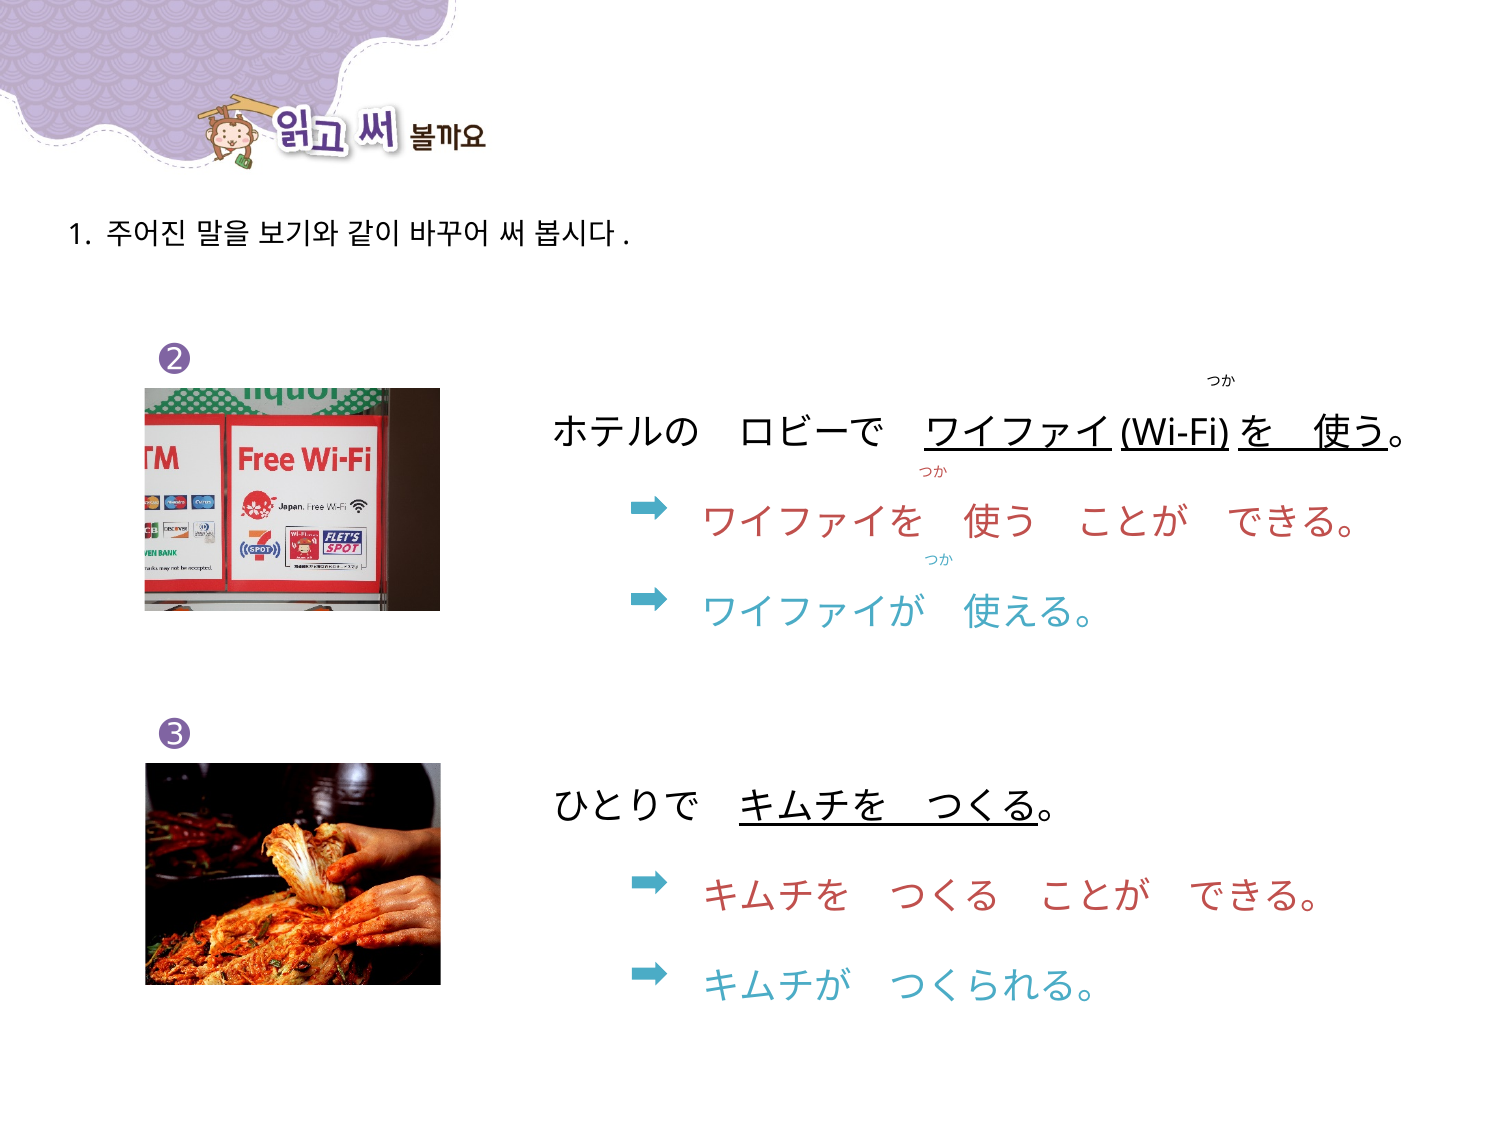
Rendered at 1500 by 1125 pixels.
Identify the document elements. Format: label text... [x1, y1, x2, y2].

text_box 1. 주어진 말을 보기와 같이 바꾸어 써 봅시다. [53, 208, 1306, 258]
text_box ホテルの ロビーで ワイファイ(Wi-Fi)を 使う。 ワイファイを 使う ことが できる。 ワイファイが 使える。 [536, 355, 1447, 641]
text_box つか [1191, 364, 1263, 397]
picture [0, 0, 591, 177]
text_box [629, 868, 670, 897]
text_box ➌ [144, 702, 275, 762]
text_box [628, 494, 669, 522]
picture [144, 388, 440, 611]
text_box つか [903, 455, 975, 488]
picture [145, 762, 441, 985]
text_box [628, 585, 669, 613]
text_box ひとりで キムチを つくる。 キムチを つくる ことが できる。 キムチが つくられる。 [537, 730, 1447, 1015]
text_box ➋ [144, 327, 275, 388]
text_box [629, 959, 670, 988]
text_box つか [909, 543, 981, 577]
